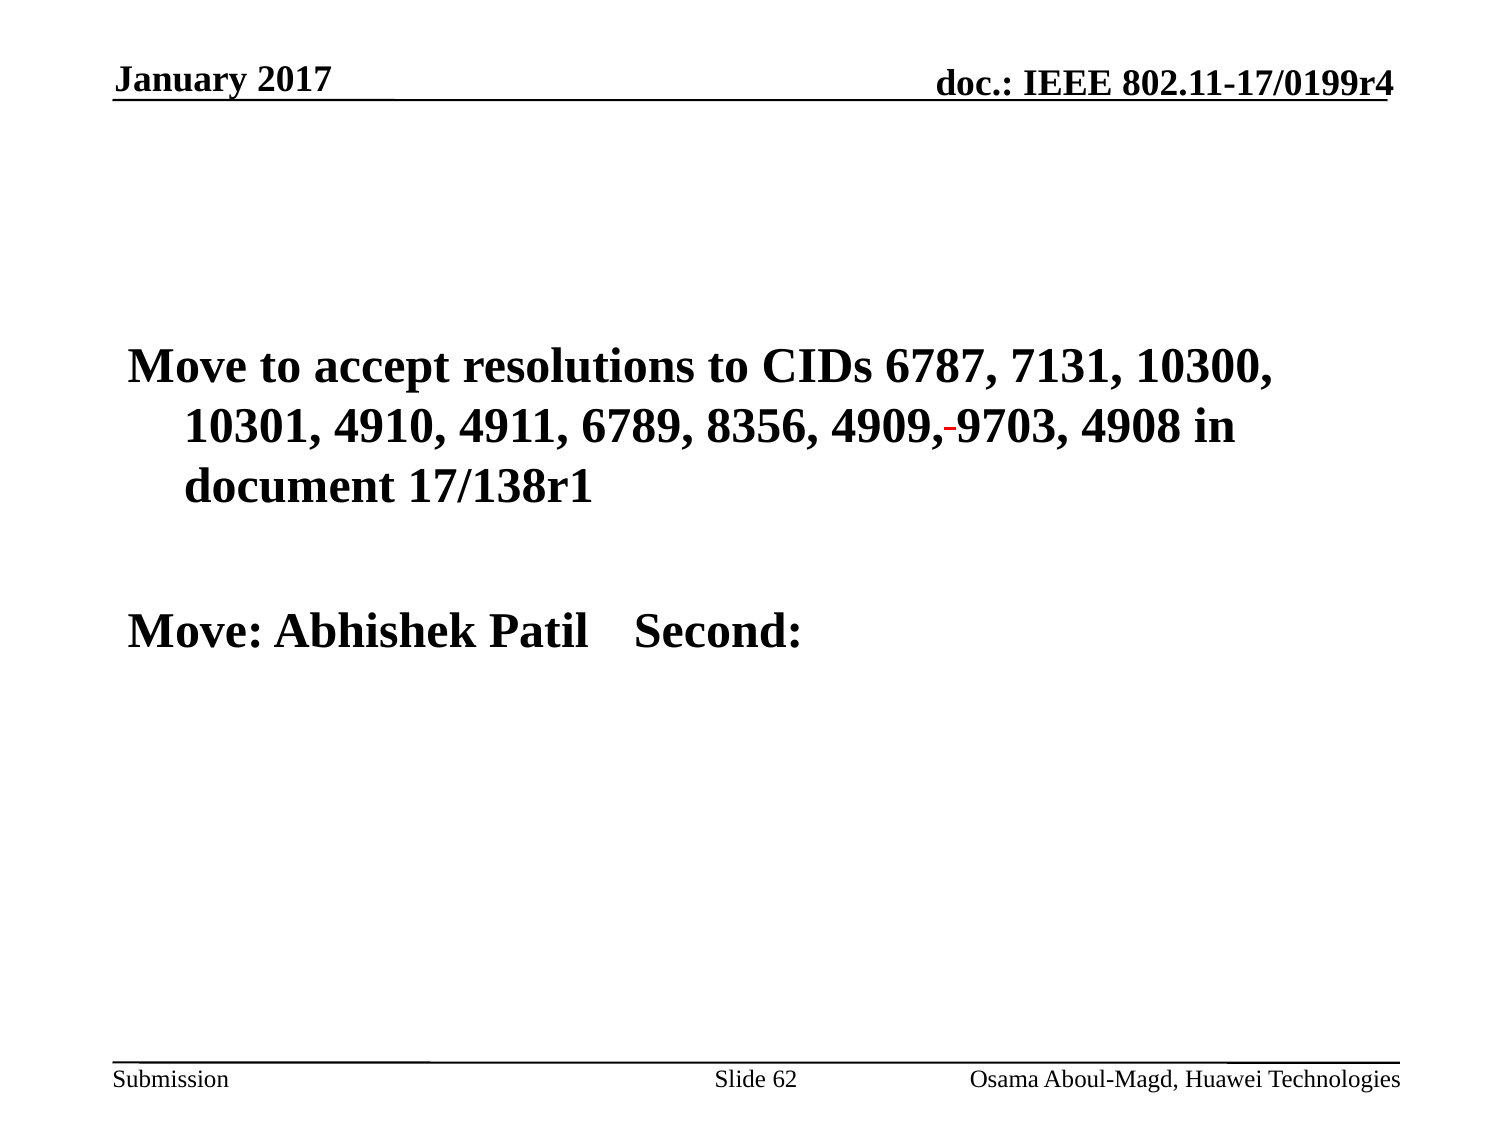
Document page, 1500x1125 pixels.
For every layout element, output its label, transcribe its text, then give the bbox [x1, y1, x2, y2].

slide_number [114, 54, 423, 100]
footer Osama Aboul-Magd, Huawei Technologies [878, 1061, 1402, 1093]
slide_number Slide 62 [712, 1061, 800, 1123]
list Move to accept resolutions to CIDs 6787, 7131, 10300, 10301, 4910, 4911, 6789, 8356, 4909, 9703, 4908 in document 17/138r1 Move: Abhishek Patil Second: [112, 324, 1388, 1000]
